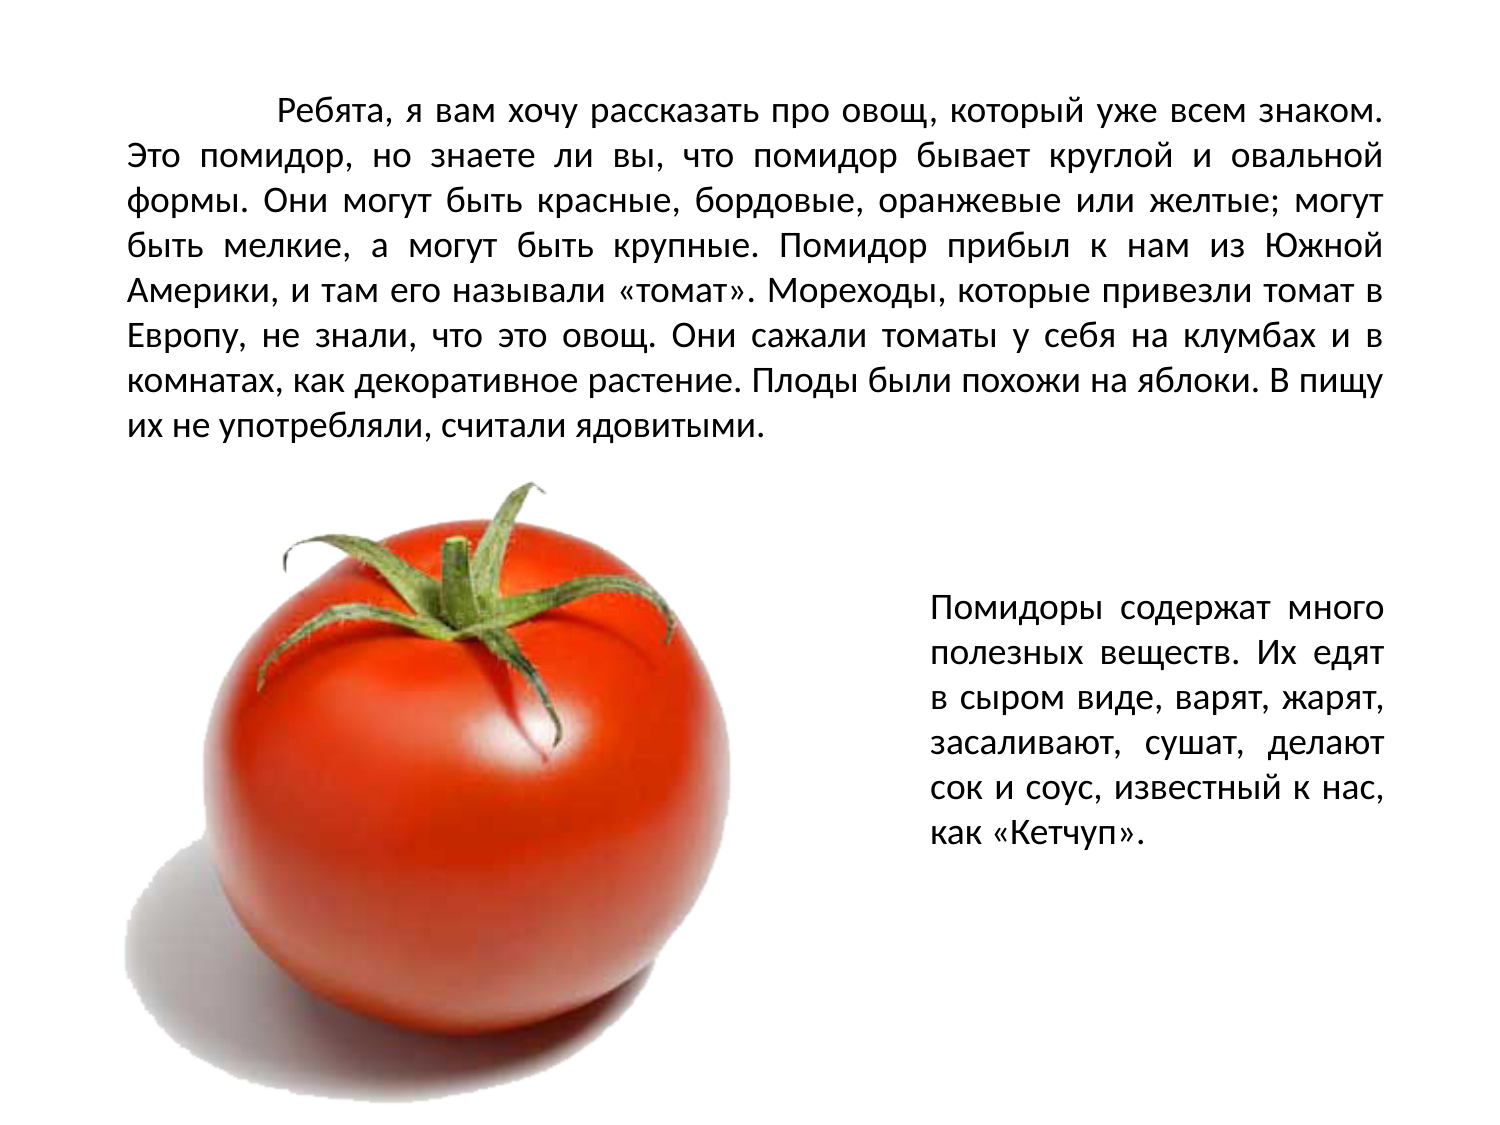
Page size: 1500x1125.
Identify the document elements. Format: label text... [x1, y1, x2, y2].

text_box Ребята, я вам хочу рассказать про овощ, который уже всем знаком. Это помидор, но знаете ли вы, что помидор бывает круглой и овальной формы. Они могут быть красные, бордовые, оранжевые или желтые; могут быть мелкие, а могут быть крупные. Помидор прибыл к нам из Южной Америки, и там его называли «томат». Мореходы, которые привезли томат в Европу, не знали, что это овощ. Они сажали томаты у себя на клумбах и в комнатах, как декоративное растение. Плоды были похожи на яблоки. В пищу их не употребляли, считали ядовитыми. [112, 78, 1400, 498]
picture [100, 423, 816, 1125]
text_box Помидоры содержат много полезных веществ. Их едят в сыром виде, варят, жарят, засаливают, сушат, делают сок и соус, известный к нас, как «Кетчуп». [915, 574, 1400, 859]
